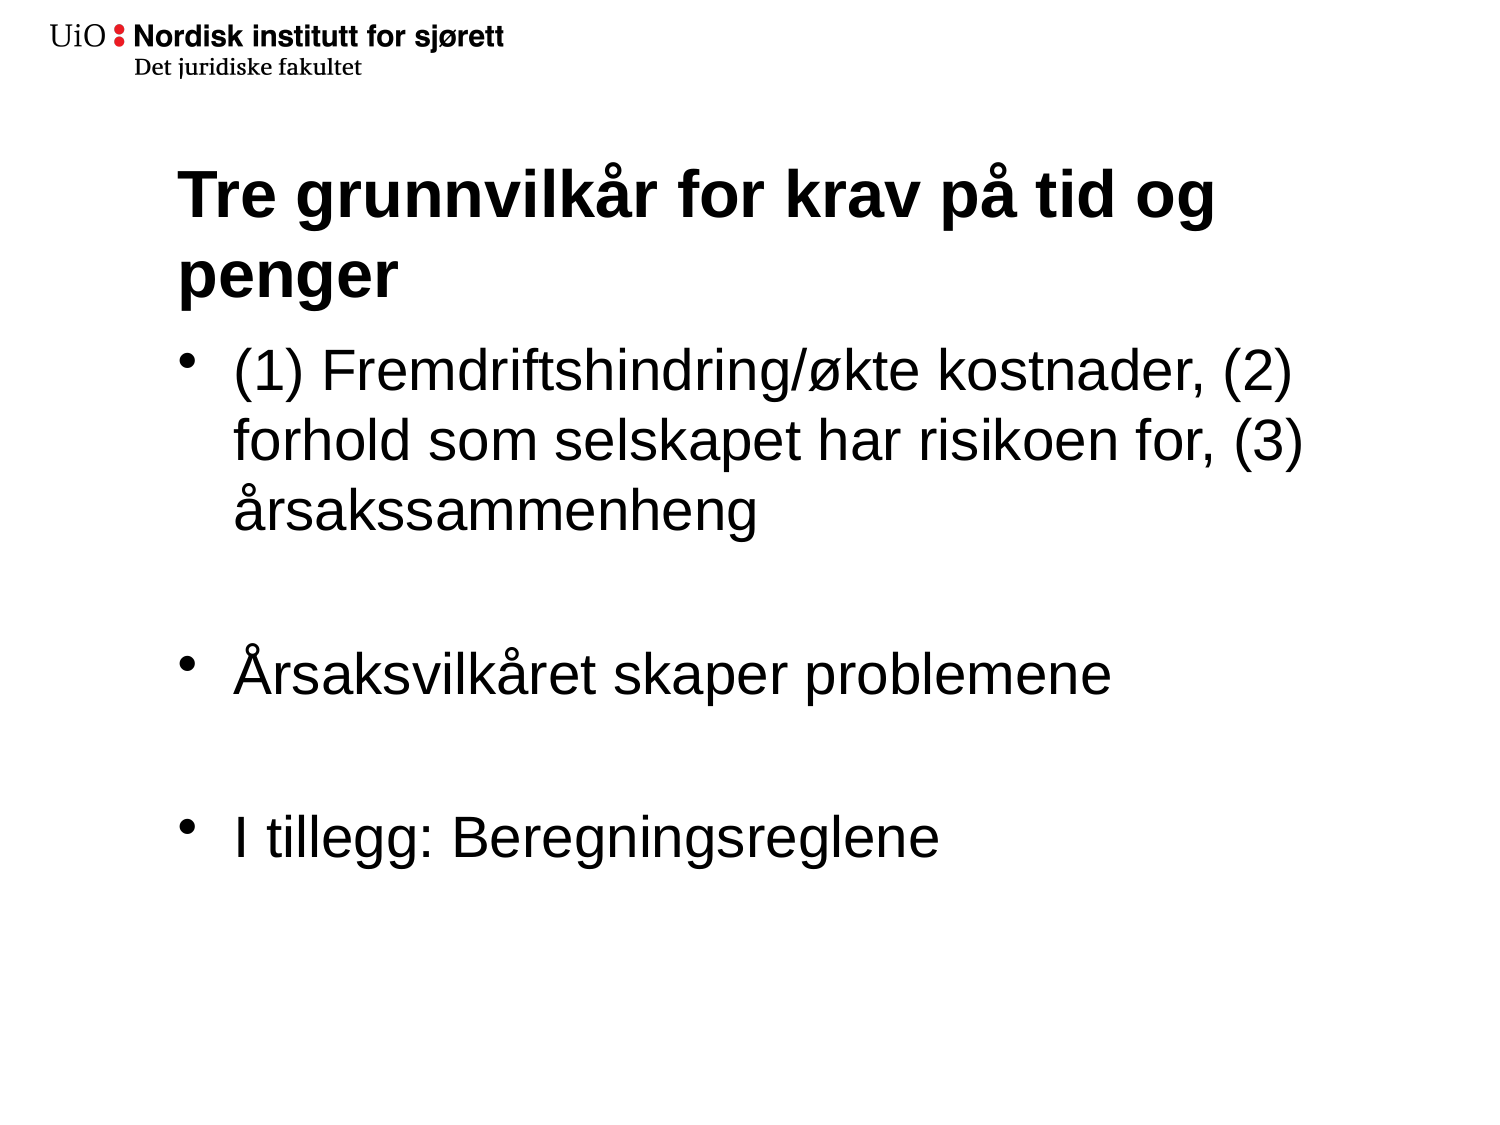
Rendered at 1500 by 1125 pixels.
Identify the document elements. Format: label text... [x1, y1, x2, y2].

title Tre grunnvilkår for krav på tid og penger [162, 137, 1426, 324]
list (1) Fremdriftshindring/økte kostnader, (2) forhold som selskapet har risikoen for, (3) årsakssammenheng Årsaksvilkåret skaper problemene I tillegg: Beregningsreglene [162, 324, 1426, 1001]
picture [50, 24, 504, 88]
